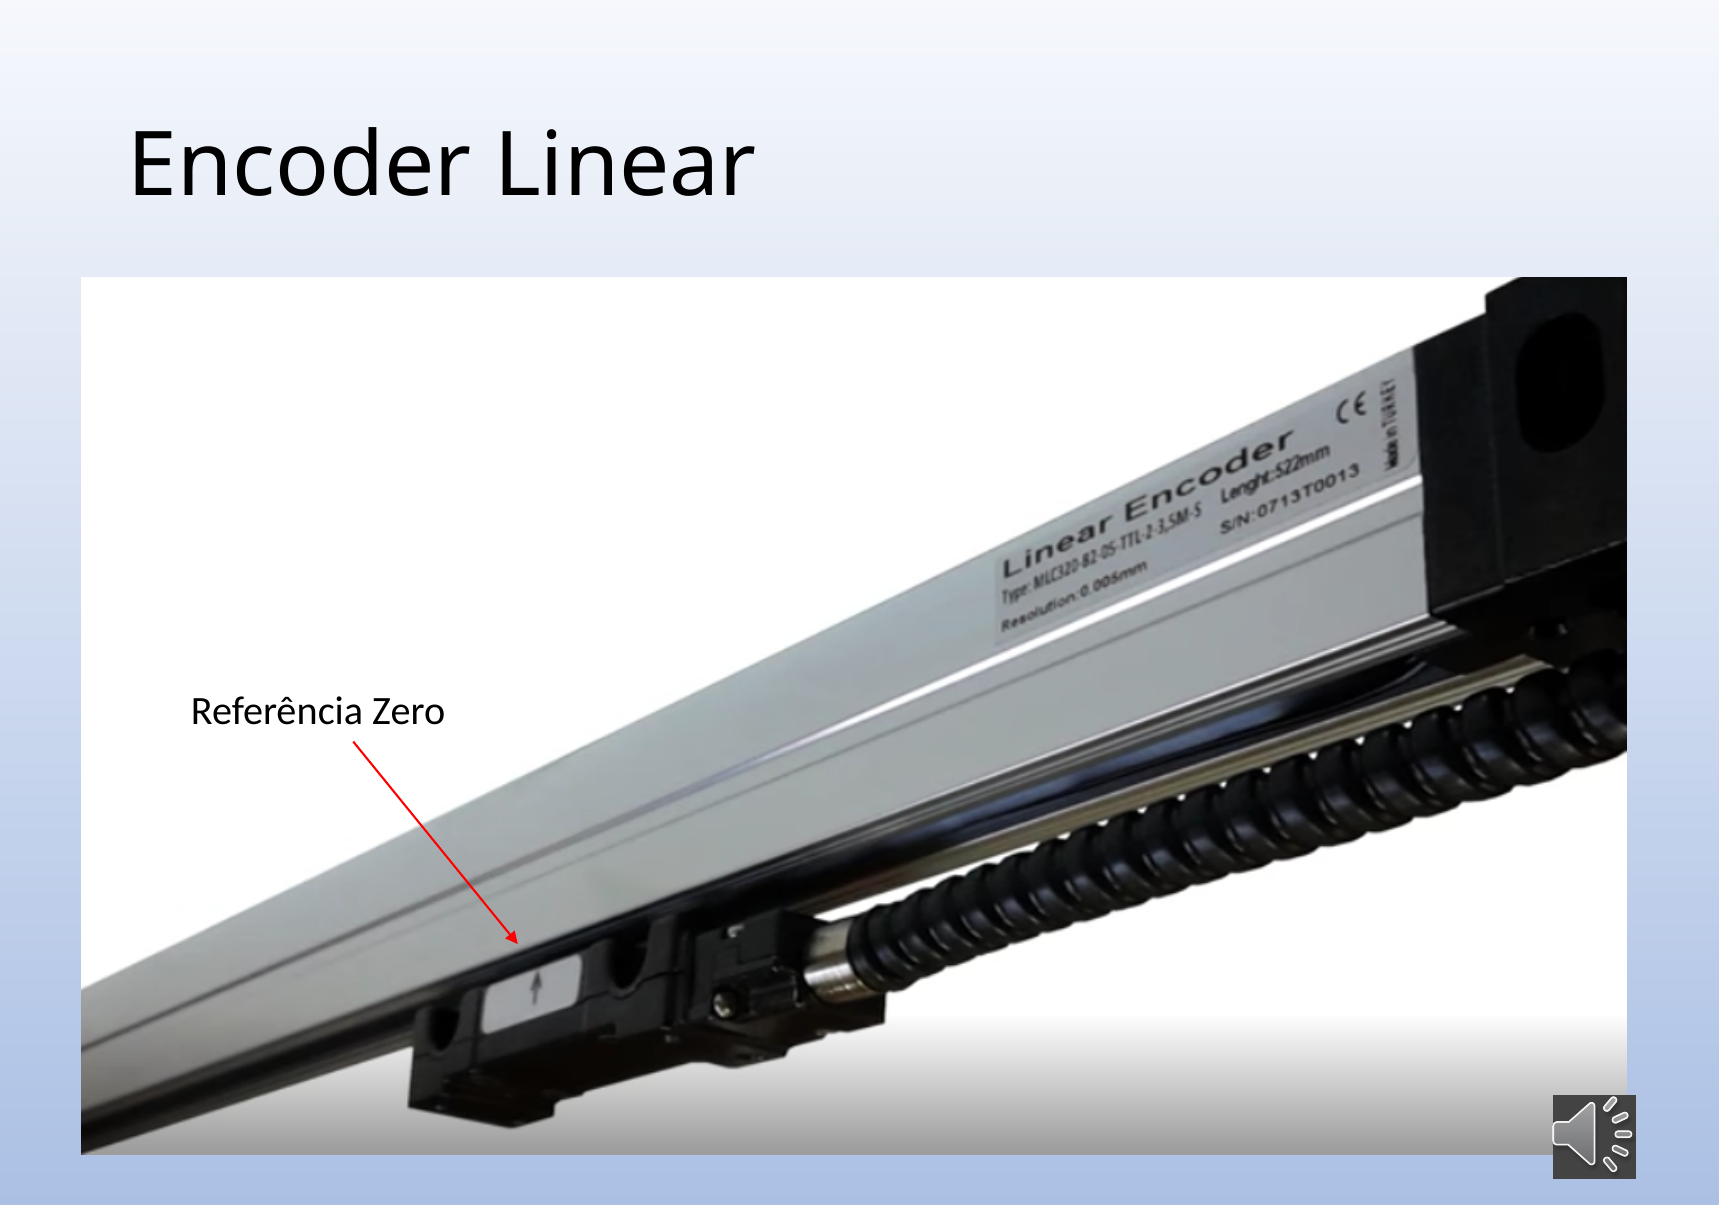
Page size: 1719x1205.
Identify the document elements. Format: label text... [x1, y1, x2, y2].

title Encoder Linear [112, 45, 1644, 287]
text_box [353, 741, 518, 945]
picture [81, 277, 1638, 1180]
